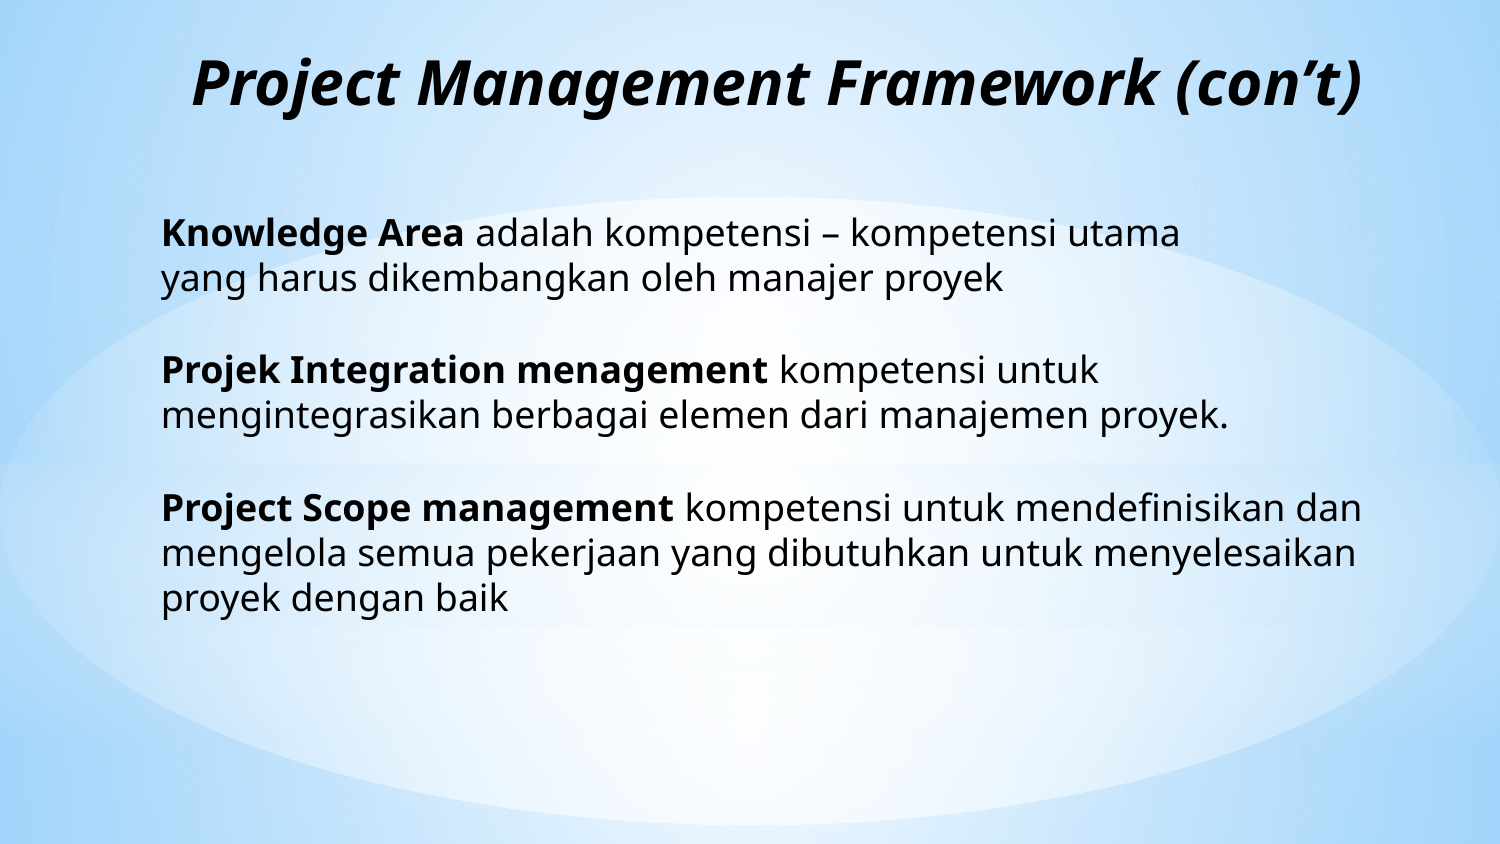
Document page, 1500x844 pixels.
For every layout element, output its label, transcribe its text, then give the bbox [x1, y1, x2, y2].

title Project Management Framework (con’t) [50, 38, 1379, 134]
text_box Project Scope management kompetensi untuk mendefinisikan dan mengelola semua pekerjaan yang dibutuhkan untuk menyelesaikan proyek dengan baik [146, 476, 1379, 627]
text_box Projek Integration menagement kompetensi untuk mengintegrasikan berbagai elemen dari manajemen proyek. [146, 339, 1354, 444]
text_box Knowledge Area adalah kompetensi – kompetensi utama yang harus dikembangkan oleh manajer proyek [146, 201, 1284, 307]
